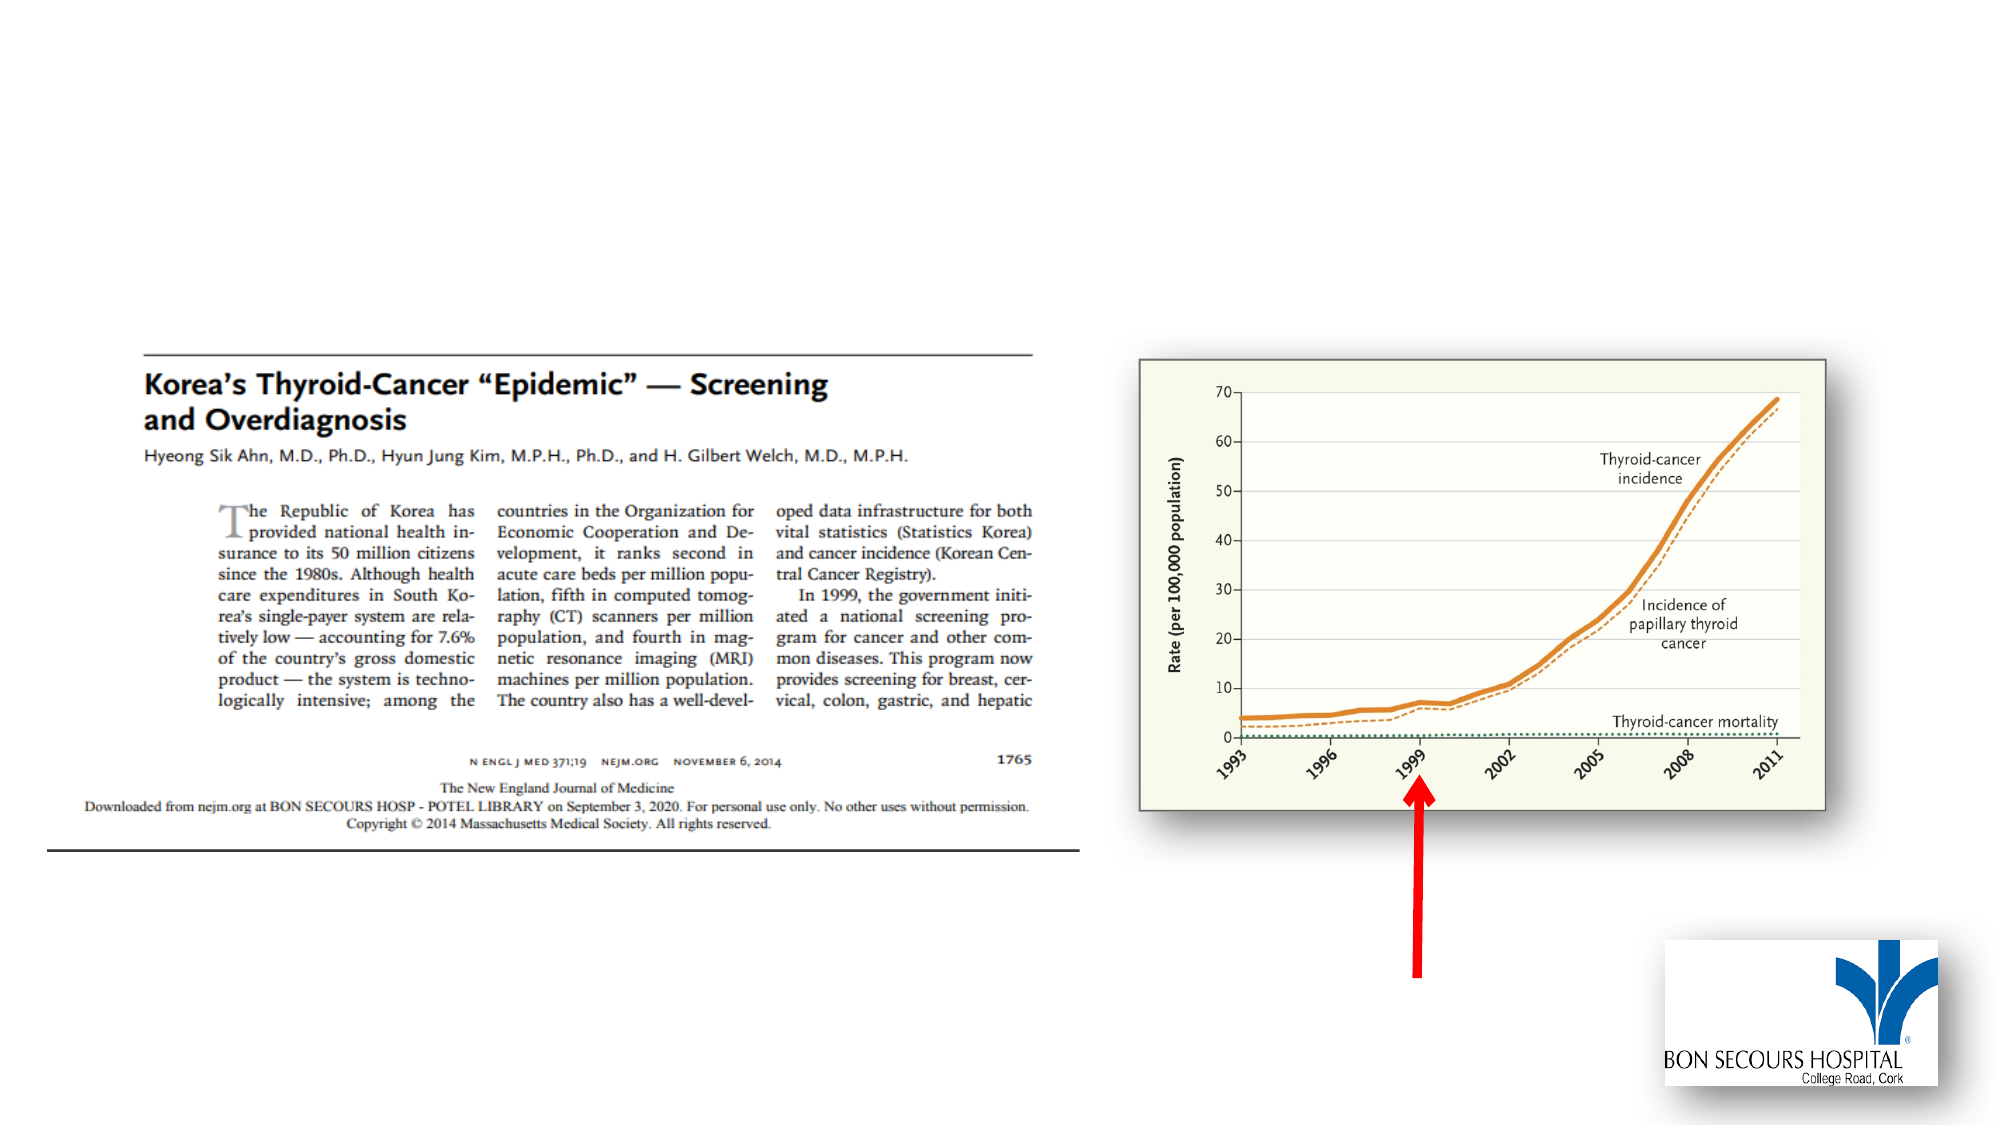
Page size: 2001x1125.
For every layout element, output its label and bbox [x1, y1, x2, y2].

picture [1665, 940, 1938, 1086]
picture [1138, 358, 1827, 812]
picture [46, 318, 1080, 852]
